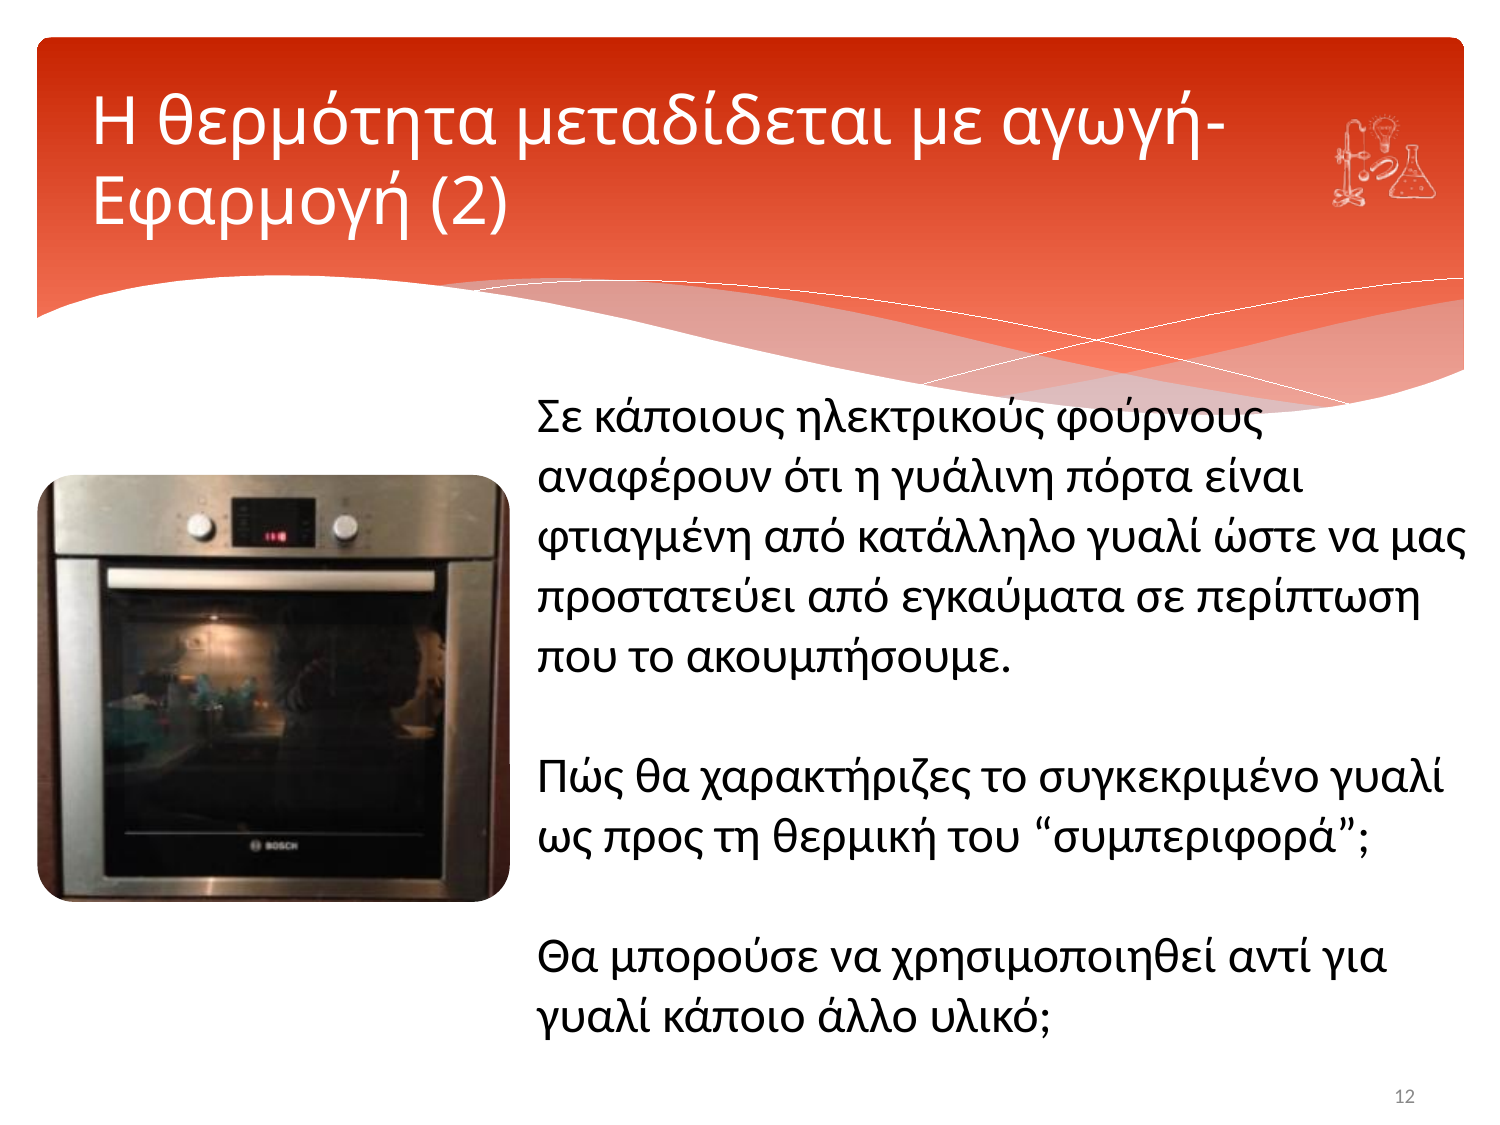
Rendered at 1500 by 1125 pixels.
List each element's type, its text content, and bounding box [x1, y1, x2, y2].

picture [1313, 97, 1465, 238]
slide_number 12 [1309, 1065, 1500, 1125]
text_box Σε κάποιους ηλεκτρικούς φούρνους αναφέρουν ότι η γυάλινη πόρτα είναι φτιαγμένη από κατάλληλο γυαλί ώστε να μας προστατεύει από εγκαύματα σε περίπτωση που το ακουμπήσουμε. Πώς θα χαρακτήριζες το συγκεκριμένο γυαλί ως προς τη θερμική του “συμπεριφορά”; Θα μπορούσε να χρησιμοποιηθεί αντί για γυαλί κάποιο άλλο υλικό; [522, 374, 1485, 1050]
title Η θερμότητα μεταδίδεται με αγωγή- Εφαρμογή (2) [75, 55, 1425, 261]
picture [37, 474, 510, 903]
